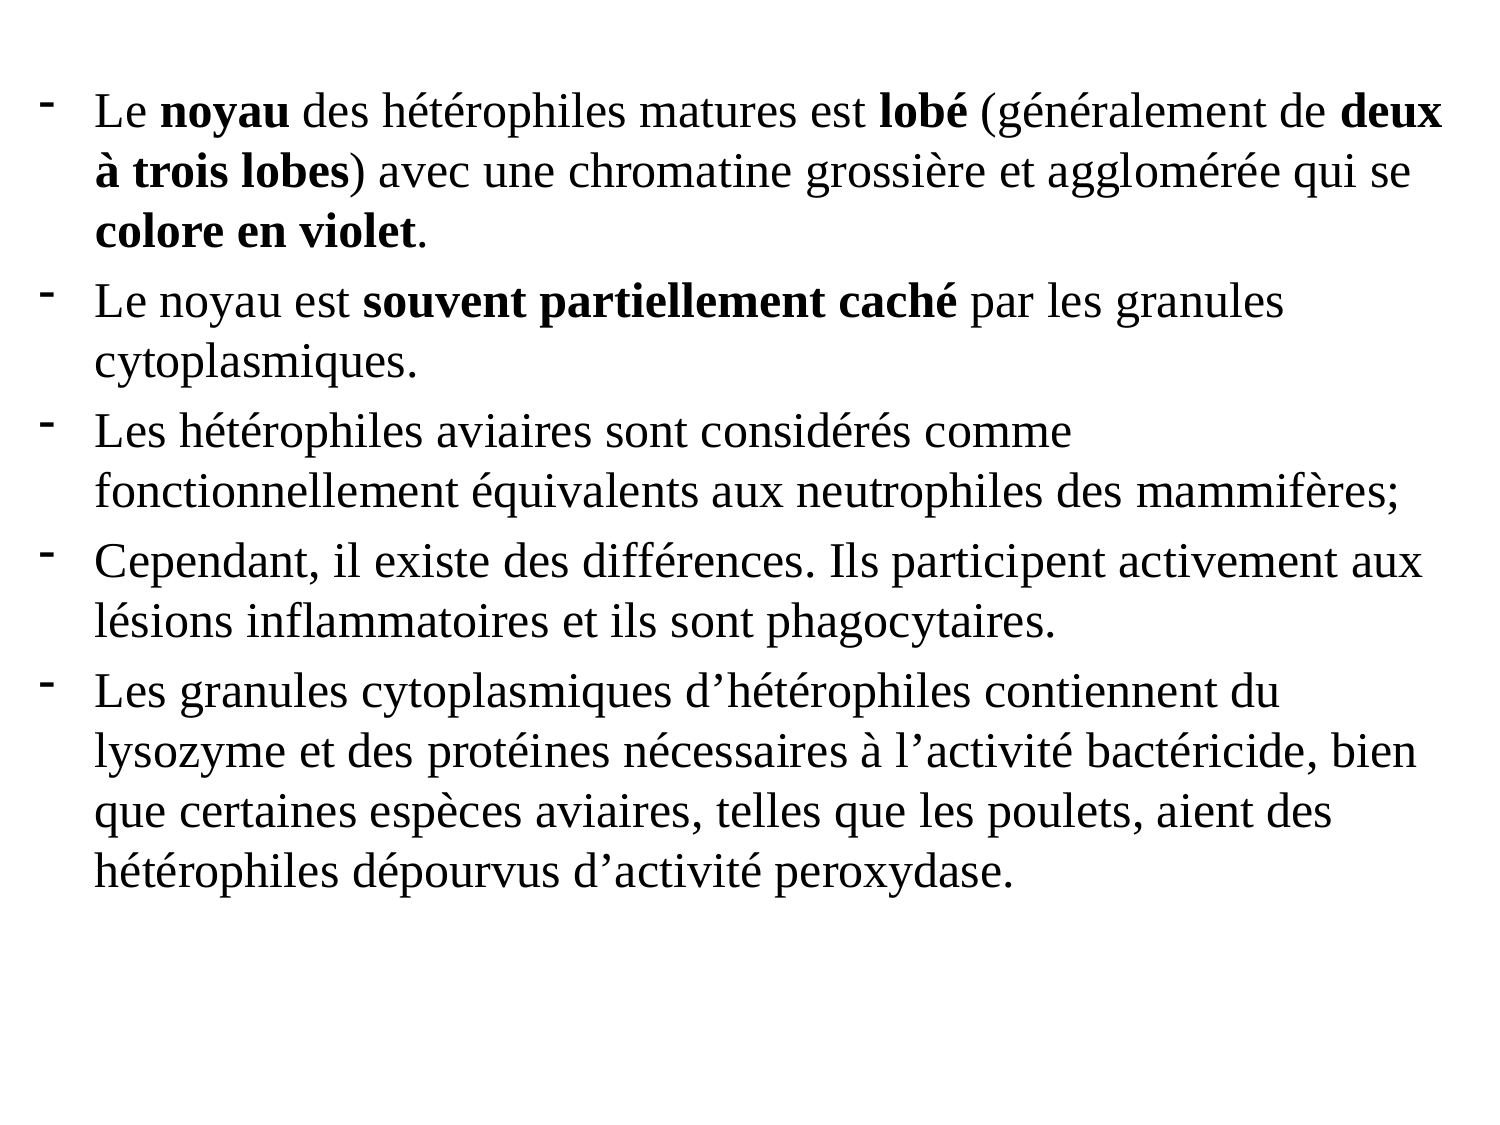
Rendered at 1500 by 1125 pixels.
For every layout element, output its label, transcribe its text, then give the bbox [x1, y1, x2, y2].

list Le noyau des hétérophiles matures est lobé (généralement de deux à trois lobes) avec une chromatine grossière et agglomérée qui se colore en violet. Le noyau est souvent partiellement caché par les granules cytoplasmiques. Les hétérophiles aviaires sont considérés comme fonctionnellement équivalents aux neutrophiles des mammifères; Cependant, il existe des différences. Ils participent activement aux lésions inflammatoires et ils sont phagocytaires. Les granules cytoplasmiques d’hétérophiles contiennent du lysozyme et des protéines nécessaires à l’activité bactéricide, bien que certaines espèces aviaires, telles que les poulets, aient des hétérophiles dépourvus d’activité peroxydase. [23, 70, 1465, 1079]
